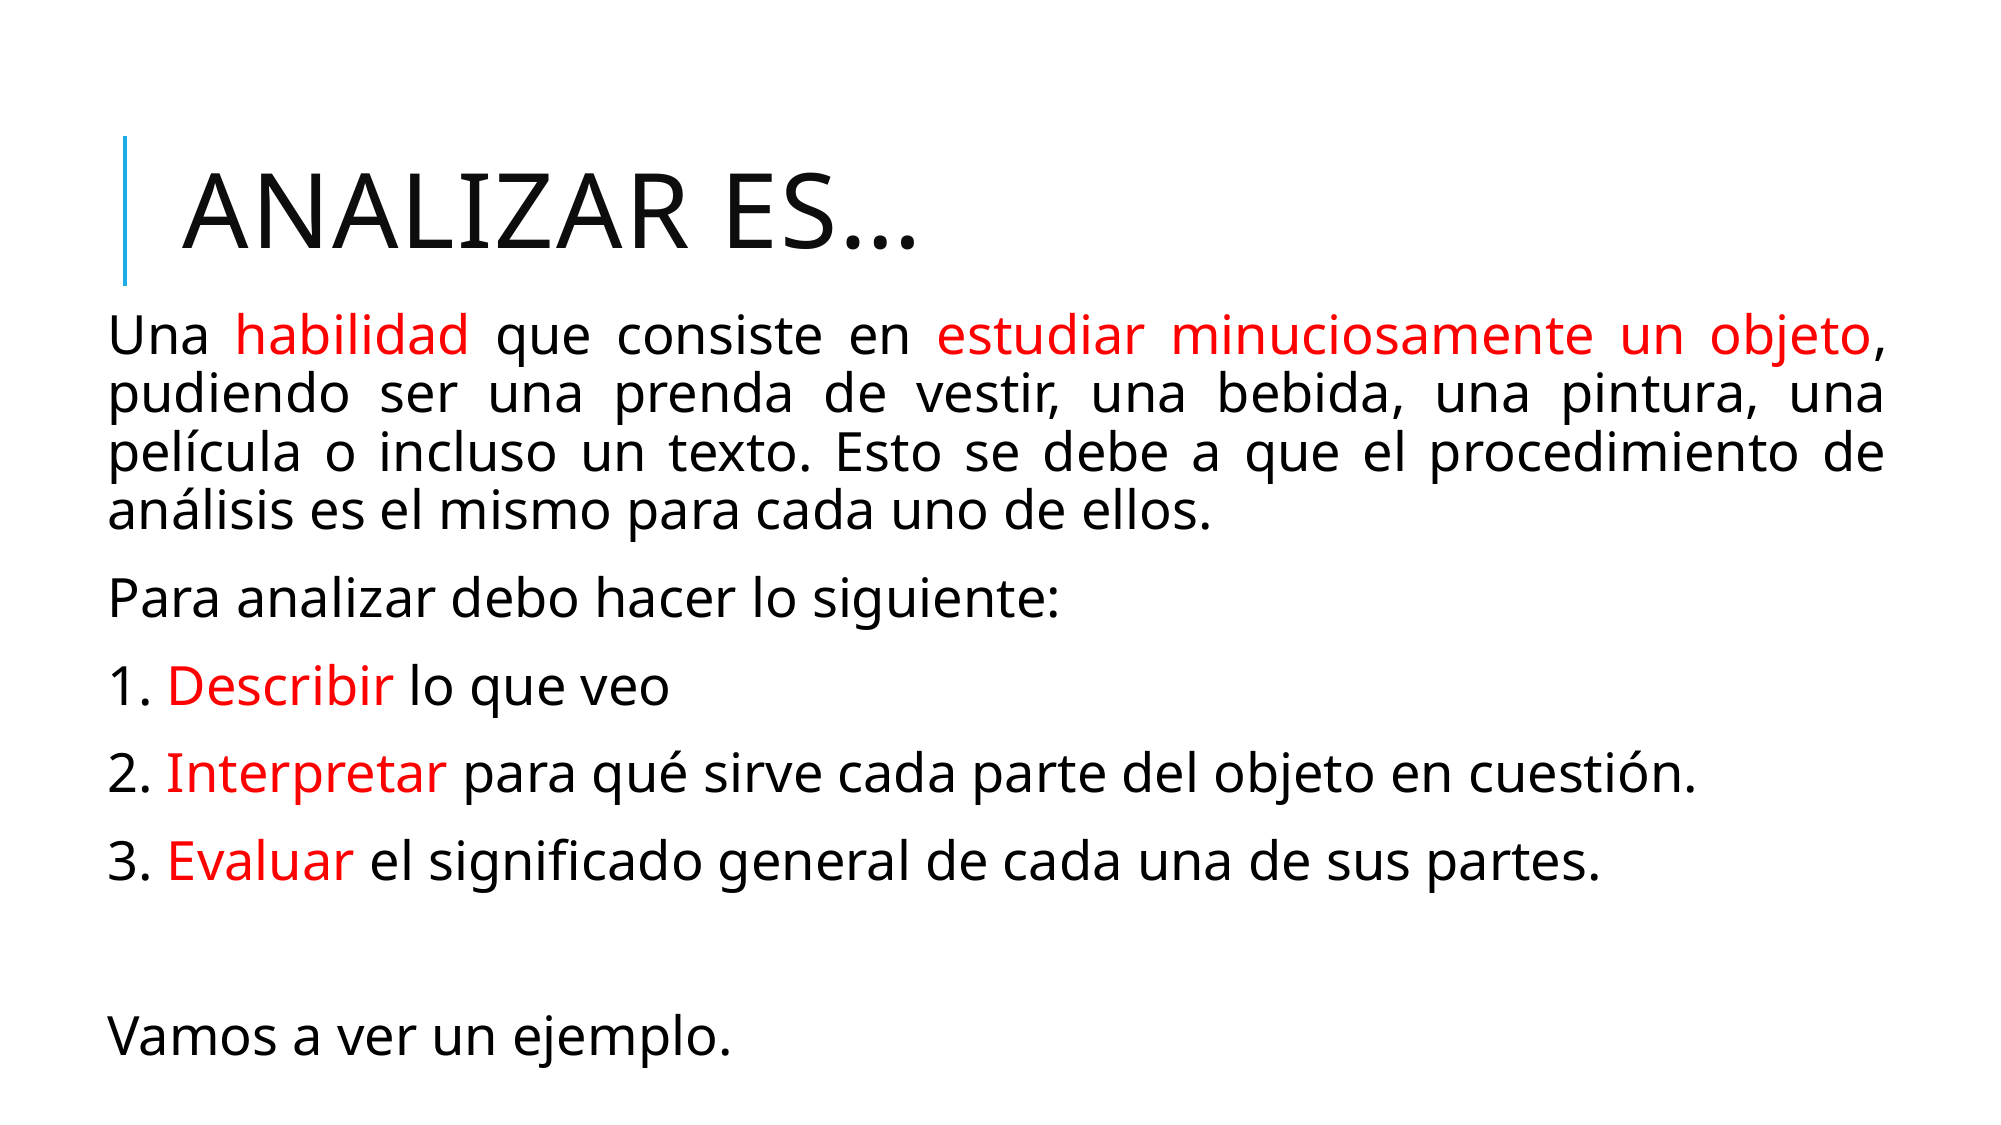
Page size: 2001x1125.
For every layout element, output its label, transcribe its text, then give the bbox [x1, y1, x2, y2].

list Una habilidad que consiste en estudiar minuciosamente un objeto, pudiendo ser una prenda de vestir, una bebida, una pintura, una película o incluso un texto. Esto se debe a que el procedimiento de análisis es el mismo para cada uno de ellos. Para analizar debo hacer lo siguiente: 1. Describir lo que veo 2. Interpretar para qué sirve cada parte del objeto en cuestión. 3. Evaluar el significado general de cada una de sus partes. Vamos a ver un ejemplo. [84, 299, 1896, 1035]
title Analizar es… [168, 96, 1763, 299]
